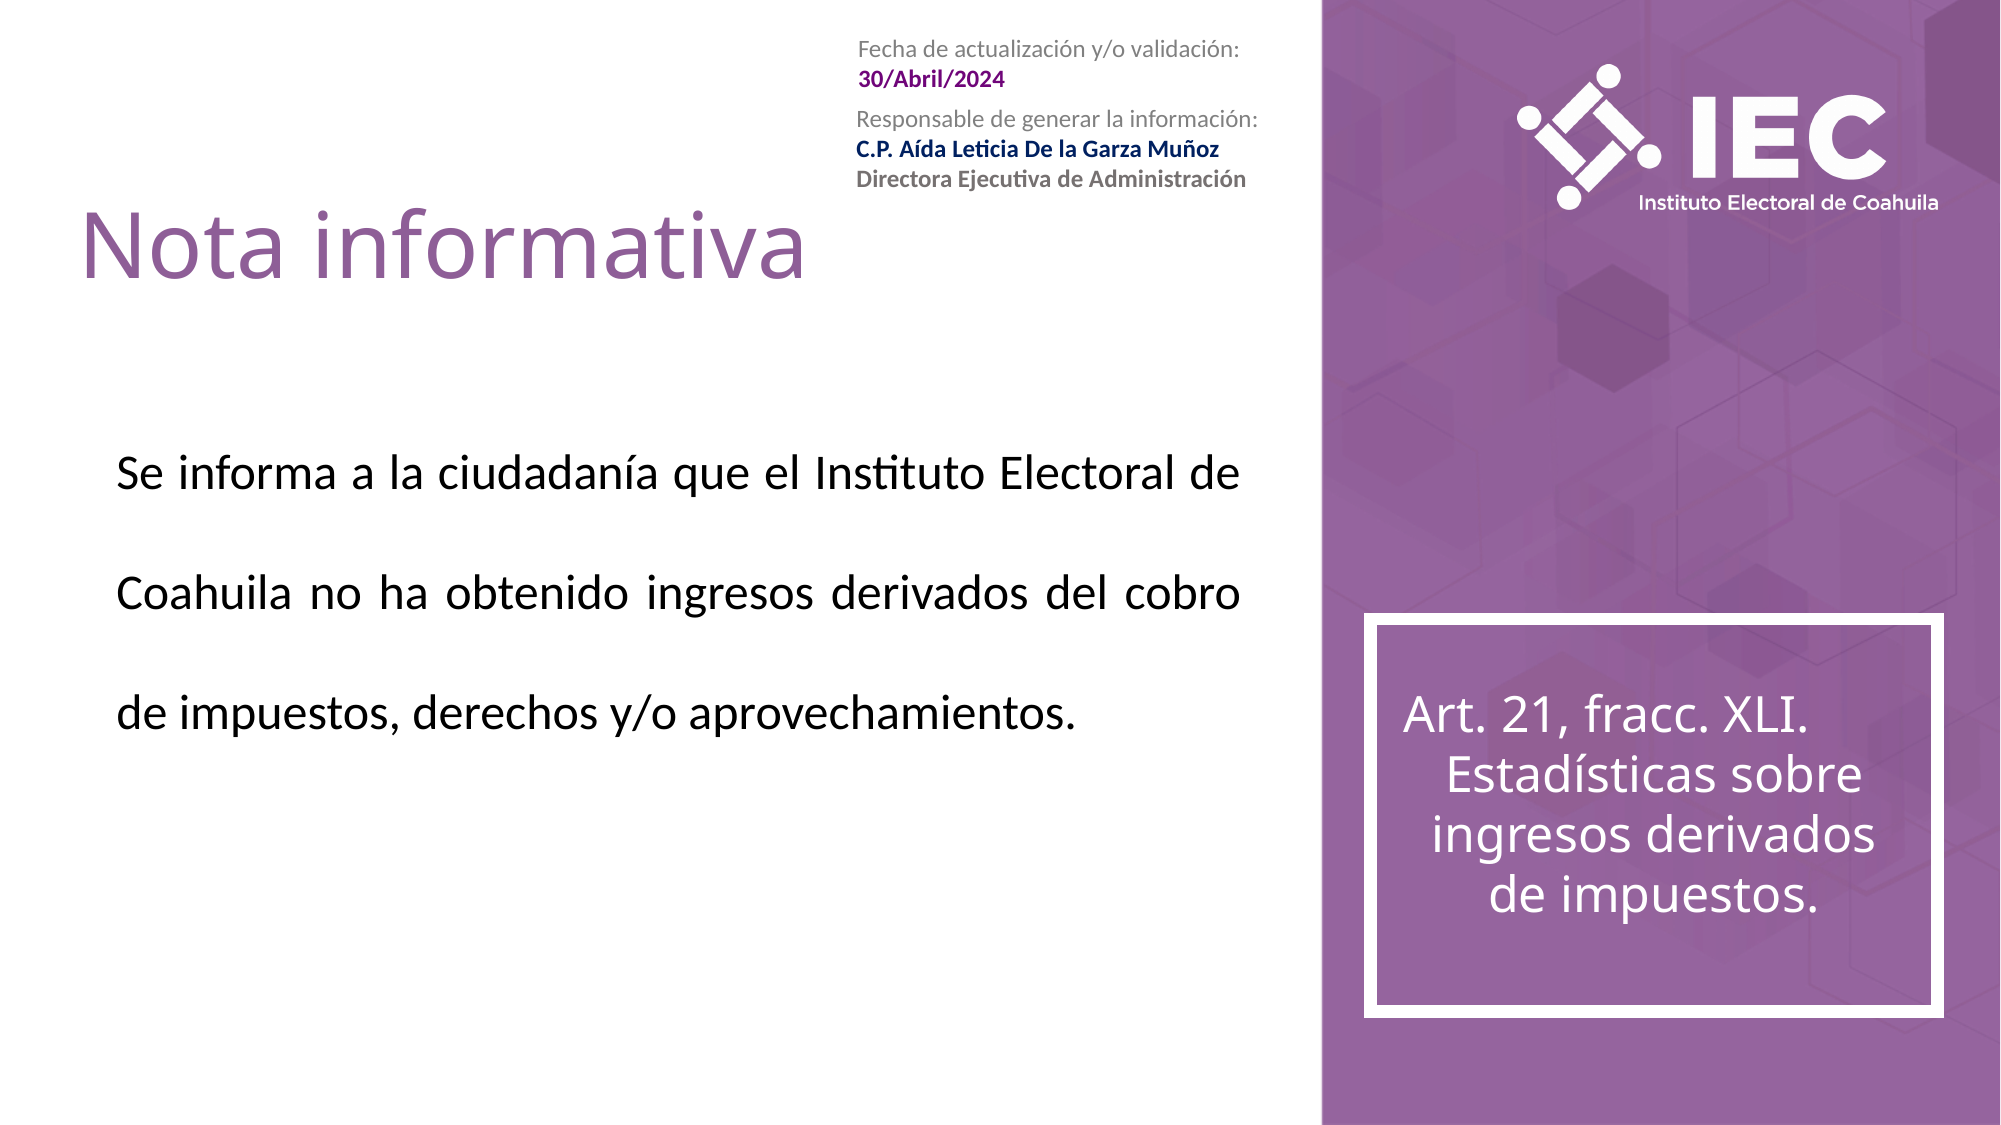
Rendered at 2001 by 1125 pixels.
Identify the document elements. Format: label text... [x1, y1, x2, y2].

text_box [1369, 618, 1939, 1012]
picture [0, 0, 2001, 1125]
subtitle Se informa a la ciudadanía que el Instituto Electoral de Coahuila no ha obtenido ingresos derivados del cobro de impuestos, derechos y/o aprovechamientos. [71, 371, 1257, 885]
title Nota informativa [62, 168, 826, 307]
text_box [841, 25, 1547, 202]
